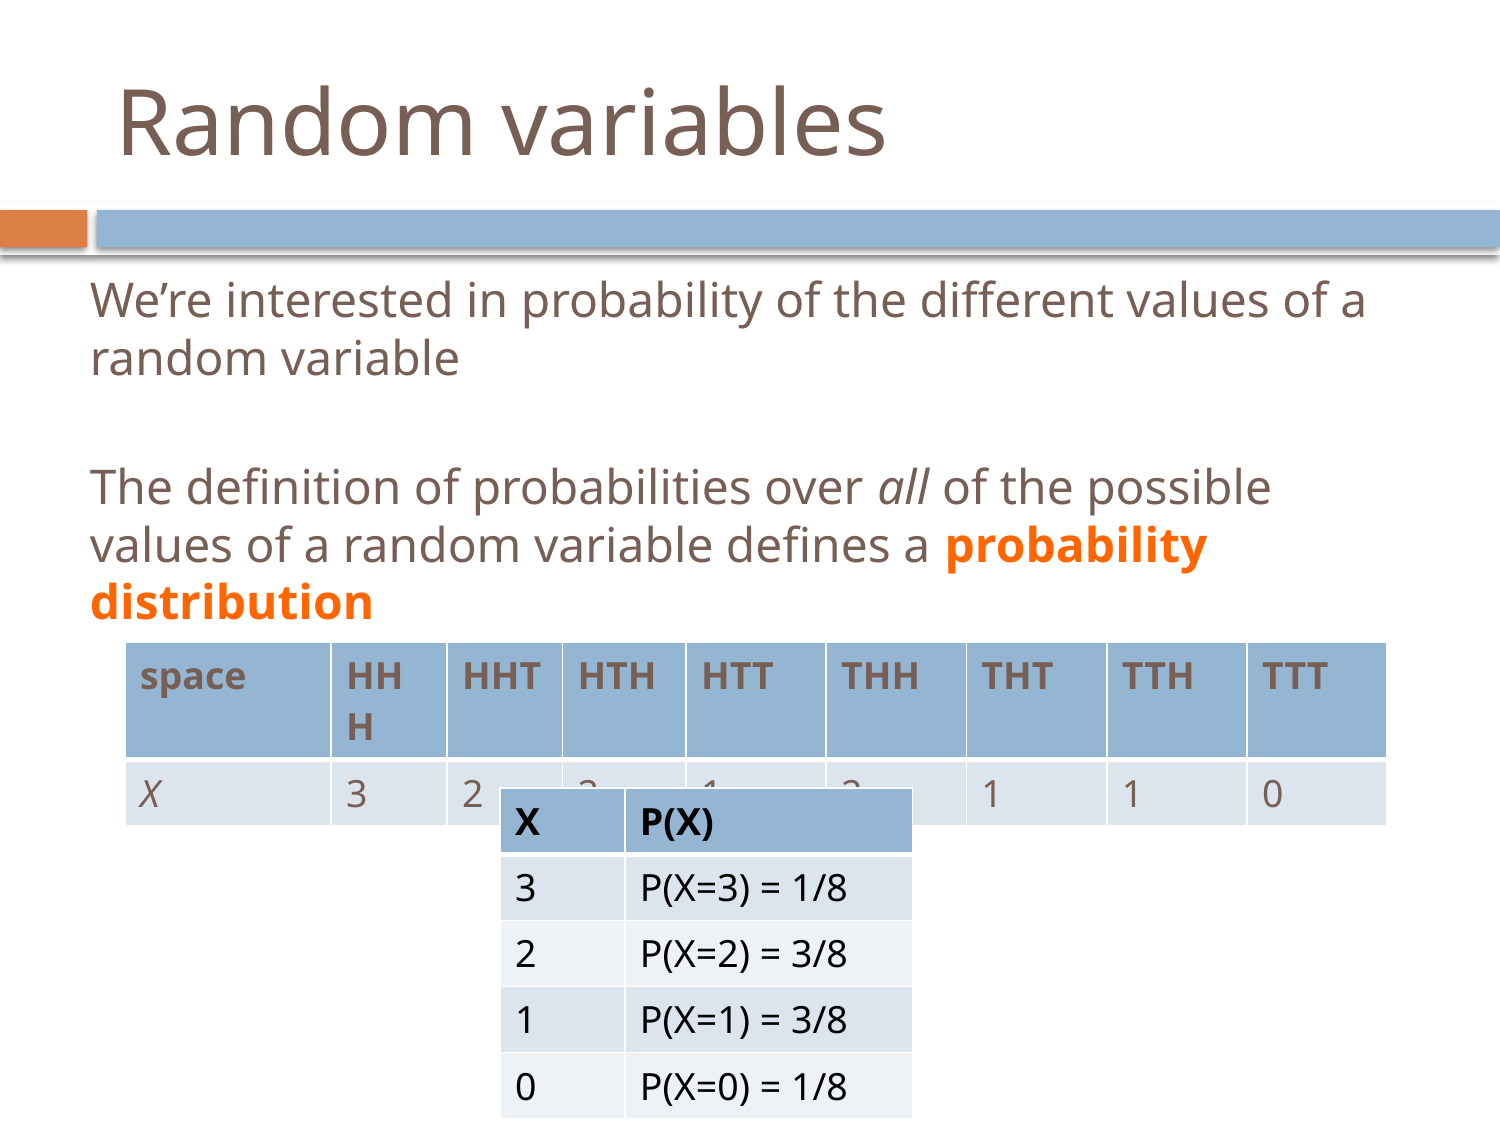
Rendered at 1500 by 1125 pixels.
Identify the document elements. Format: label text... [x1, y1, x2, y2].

table_cell 1 [967, 762, 1106, 825]
table_cell 2 [827, 762, 966, 825]
table_cell 2 [501, 921, 624, 986]
title Random variables [100, 37, 1438, 200]
table_header TTH [1108, 643, 1246, 757]
table_cell 1 [1108, 762, 1246, 825]
table_header HTH [563, 643, 685, 757]
list We’re interested in probability of the different values of a random variable The definition of probabilities over all of the possible values of a random variable defines a probability distribution [75, 262, 1425, 638]
table_header HHH [332, 643, 446, 757]
table_cell 0 [1248, 762, 1386, 825]
table_cell 1 [501, 987, 624, 1052]
table_cell P(X=1) = 3/8 [626, 987, 912, 1052]
table_cell 0 [501, 1053, 624, 1118]
table_cell P(X=0) = 1/8 [626, 1053, 912, 1118]
table_header THH [827, 643, 966, 757]
table_cell 2 [448, 762, 562, 825]
table_header TTT [1248, 643, 1386, 757]
table_header space [126, 643, 330, 757]
table_cell 2 [563, 762, 685, 787]
table_cell 1 [687, 762, 825, 787]
table_cell P(X=2) = 3/8 [626, 921, 912, 986]
table_cell 3 [332, 762, 446, 825]
table_cell 3 [501, 857, 624, 920]
table_cell X [126, 762, 330, 825]
table_header HTT [687, 643, 825, 757]
table_header HHT [448, 643, 562, 757]
table_cell P(X=3) = 1/8 [626, 857, 912, 920]
table_header P(X) [626, 789, 912, 852]
table_header THT [967, 643, 1106, 757]
table_header X [501, 789, 624, 852]
